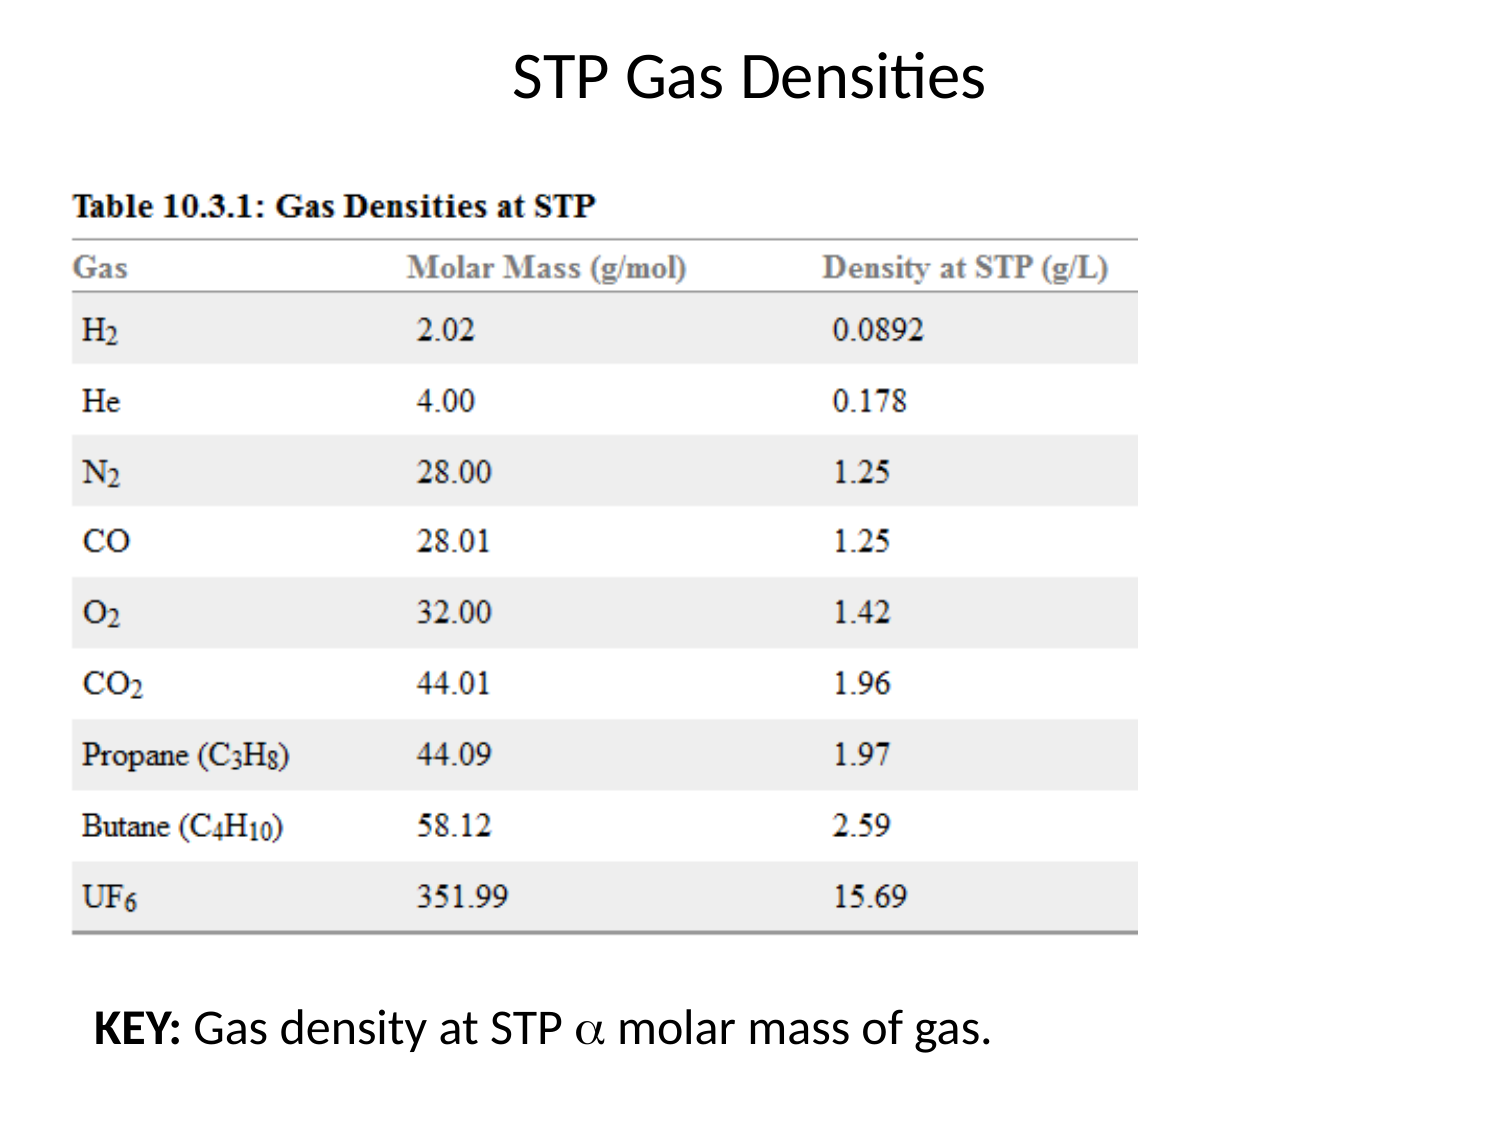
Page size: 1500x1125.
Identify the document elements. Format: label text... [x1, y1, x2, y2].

text_box STP Gas Densities [62, 24, 1438, 125]
picture [58, 174, 1138, 952]
text_box KEY: Gas density at STP  molar mass of gas. [79, 987, 1008, 1063]
